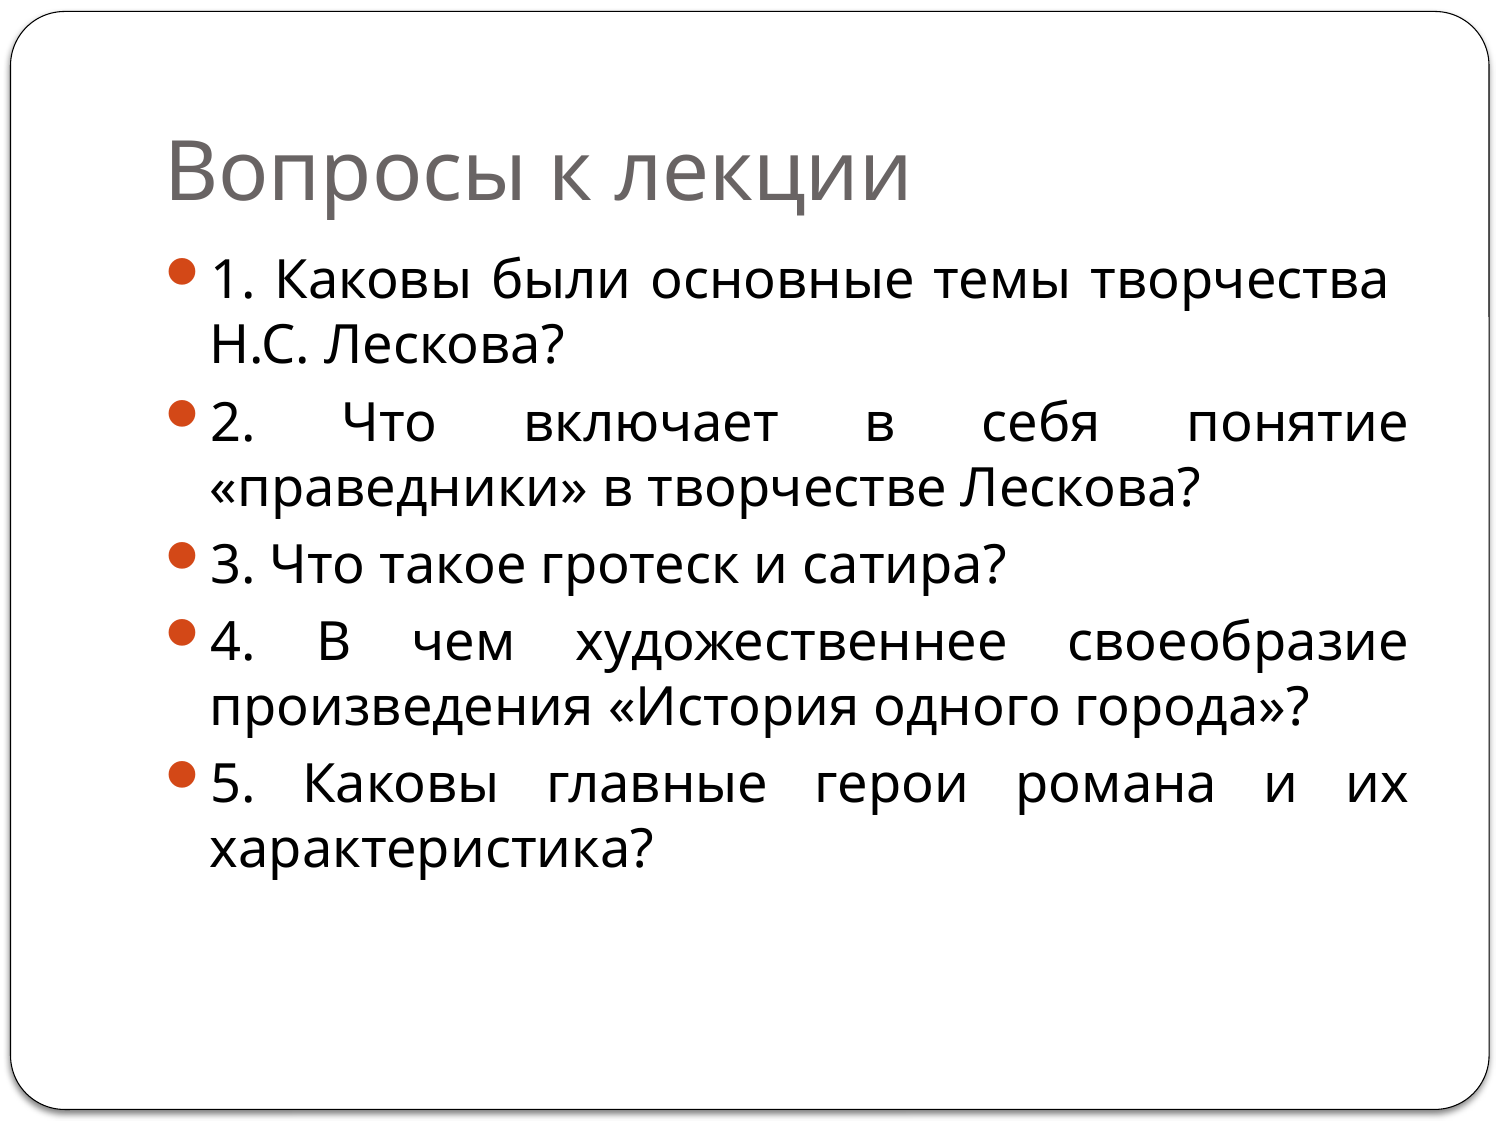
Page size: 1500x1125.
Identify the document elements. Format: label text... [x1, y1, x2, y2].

title Вопросы к лекции [150, 45, 1425, 233]
list 1. Каковы были основные темы творчества Н.С. Лескова? 2. Что включает в себя понятие «праведники» в творчестве Лескова? 3. Что такое гротеск и сатира? 4. В чем художественнее своеобразие произведения «История одного города»? 5. Каковы главные герои романа и их характеристика? [150, 237, 1425, 988]
